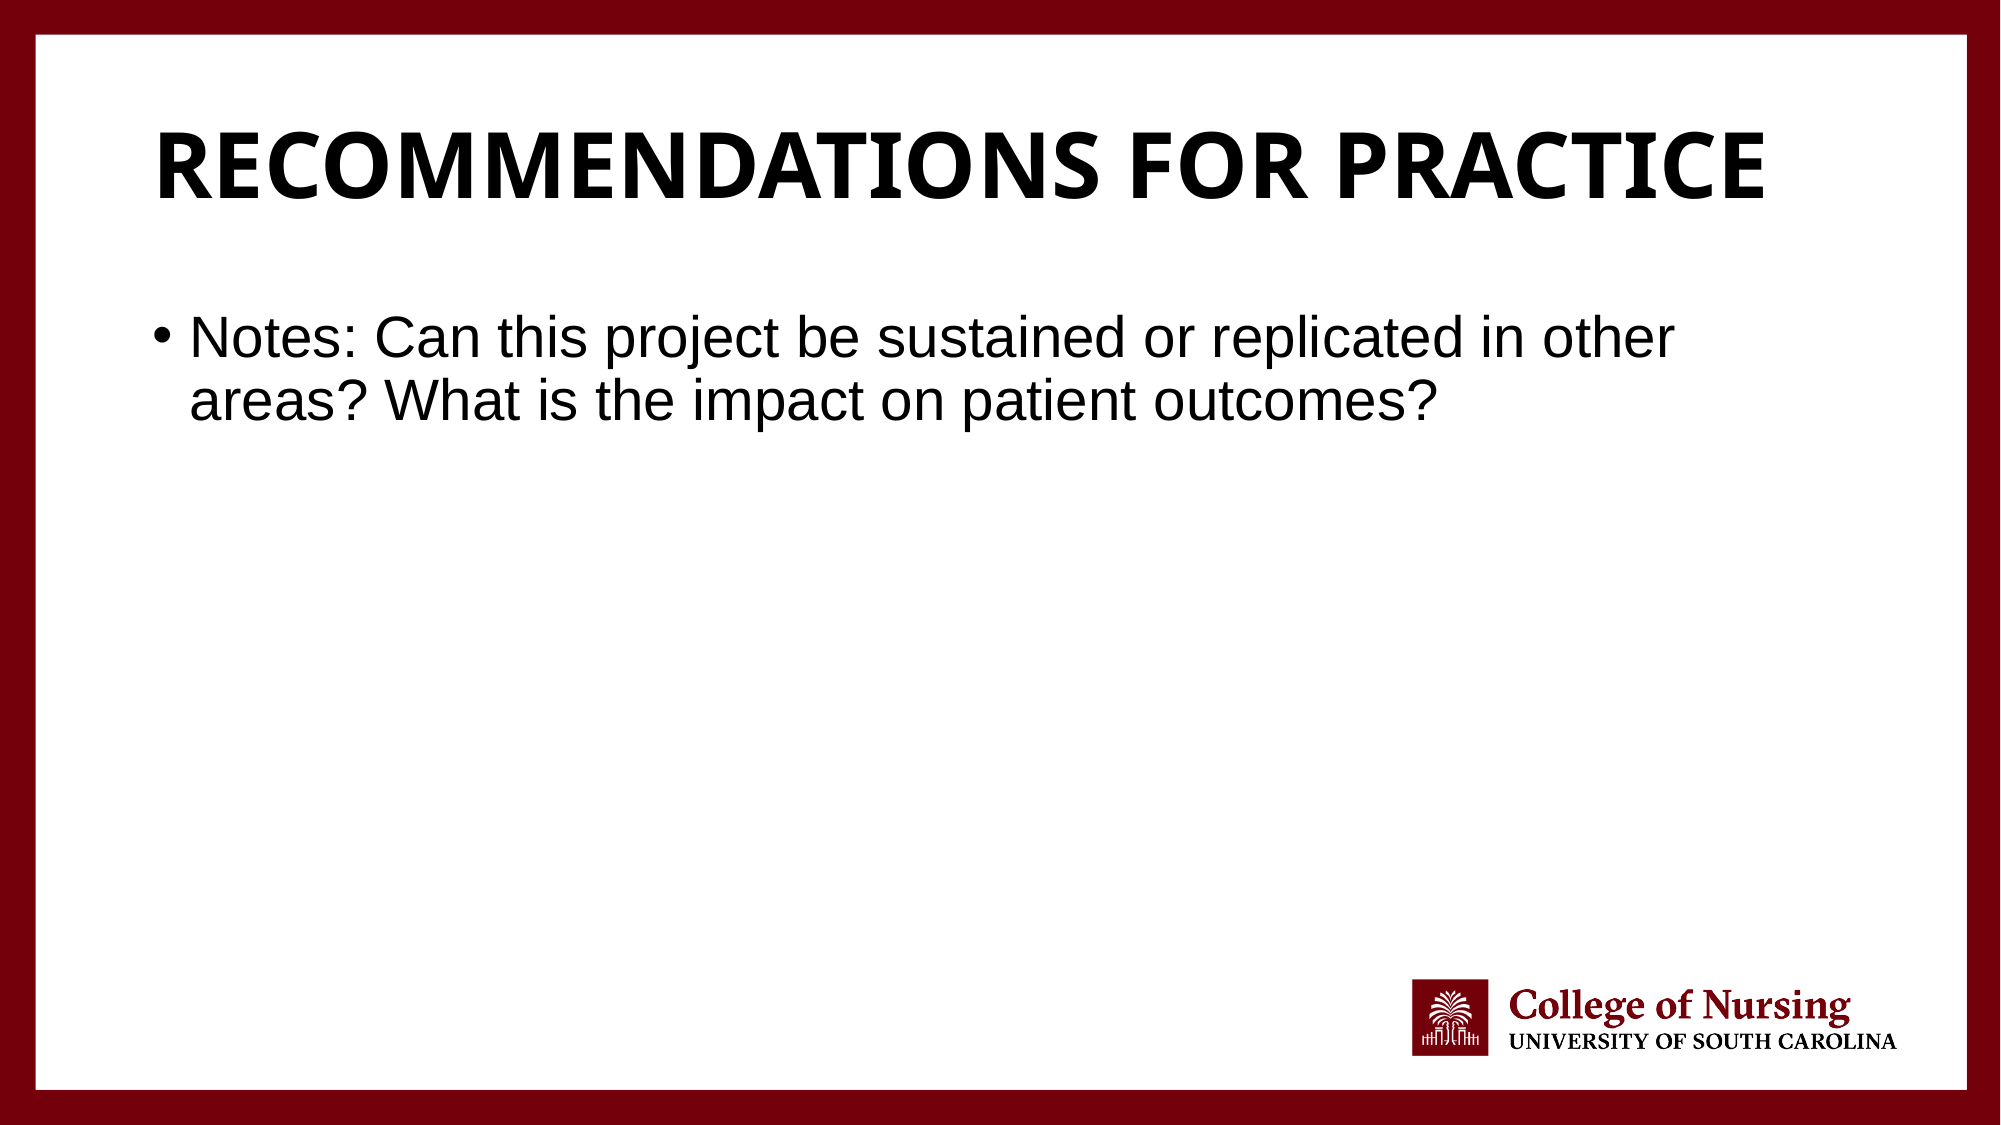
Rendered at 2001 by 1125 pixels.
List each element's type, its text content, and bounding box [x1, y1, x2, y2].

picture [0, 0, 2001, 1125]
list Notes: Can this project be sustained or replicated in other areas? What is the impact on patient outcomes? [137, 299, 1863, 955]
title Recommendations for Practice [137, 59, 1863, 278]
